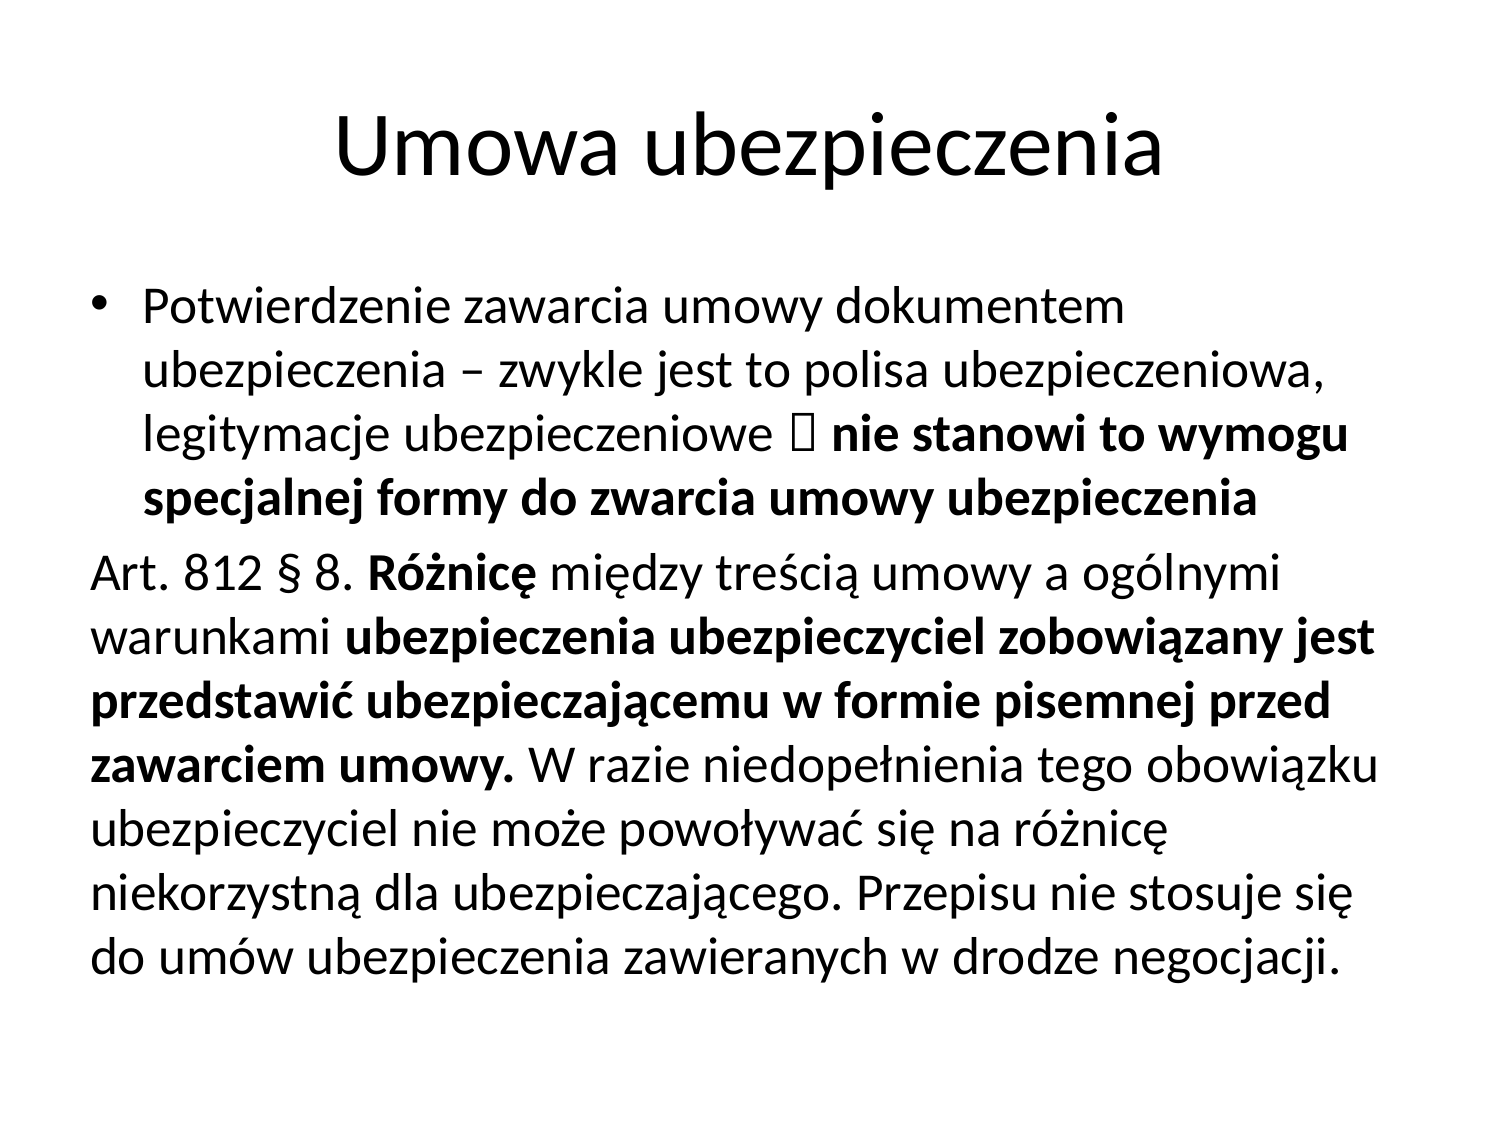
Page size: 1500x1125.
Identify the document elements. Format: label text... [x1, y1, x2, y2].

list Potwierdzenie zawarcia umowy dokumentem ubezpieczenia – zwykle jest to polisa ubezpieczeniowa, legitymacje ubezpieczeniowe  nie stanowi to wymogu specjalnej formy do zwarcia umowy ubezpieczenia Art. 812 § 8. Różnicę między treścią umowy a ogólnymi warunkami ubezpieczenia ubezpieczyciel zobowiązany jest przedstawić ubezpieczającemu w formie pisemnej przed zawarciem umowy. W razie niedopełnienia tego obowiązku ubezpieczyciel nie może powoływać się na różnicę niekorzystną dla ubezpieczającego. Przepisu nie stosuje się do umów ubezpieczenia zawieranych w drodze negocjacji. [75, 262, 1425, 1005]
title Umowa ubezpieczenia [75, 45, 1425, 233]
